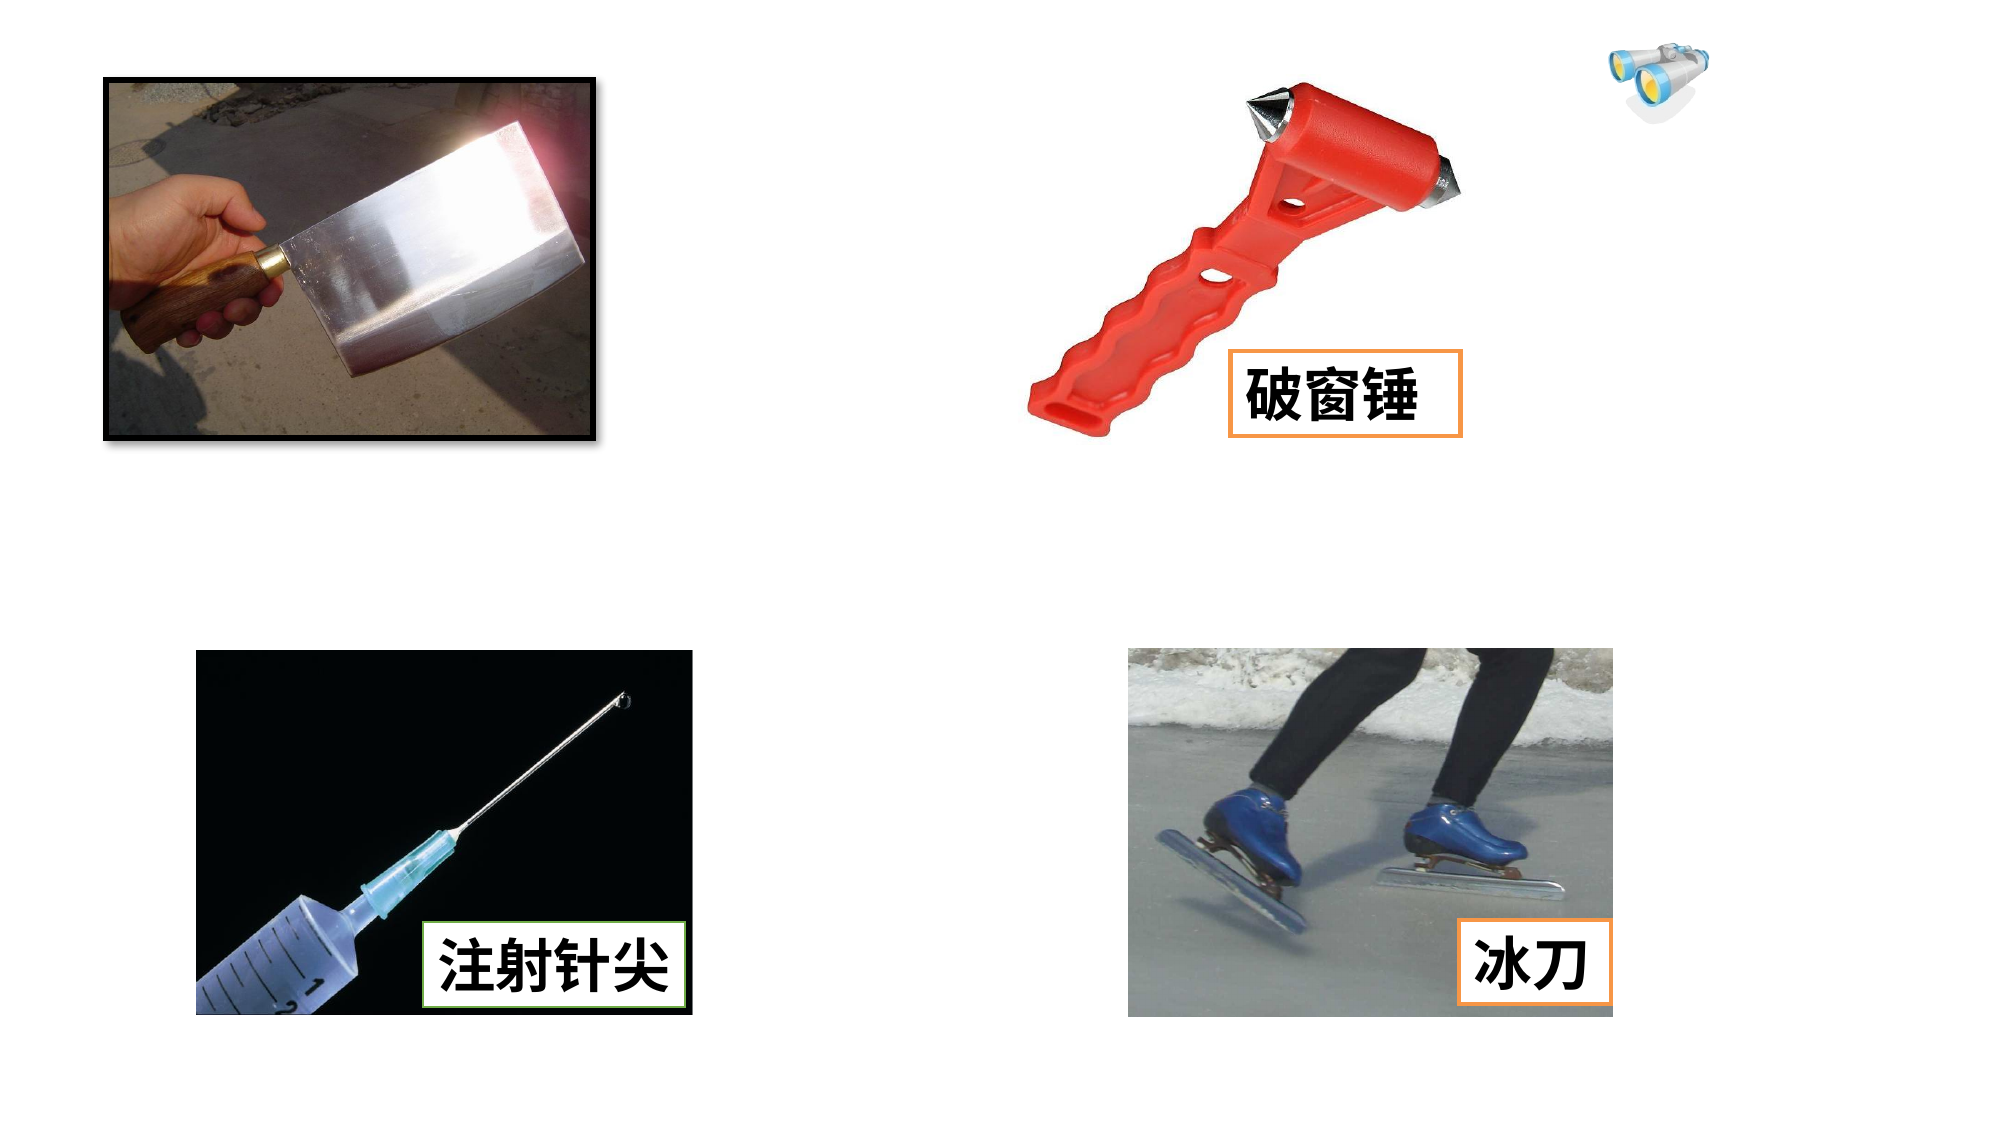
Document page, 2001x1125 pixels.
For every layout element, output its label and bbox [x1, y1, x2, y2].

text_box [1128, 648, 1613, 1018]
picture [109, 83, 590, 435]
picture [1585, 23, 1731, 144]
text_box [1005, 74, 1479, 445]
text_box [195, 650, 693, 1015]
